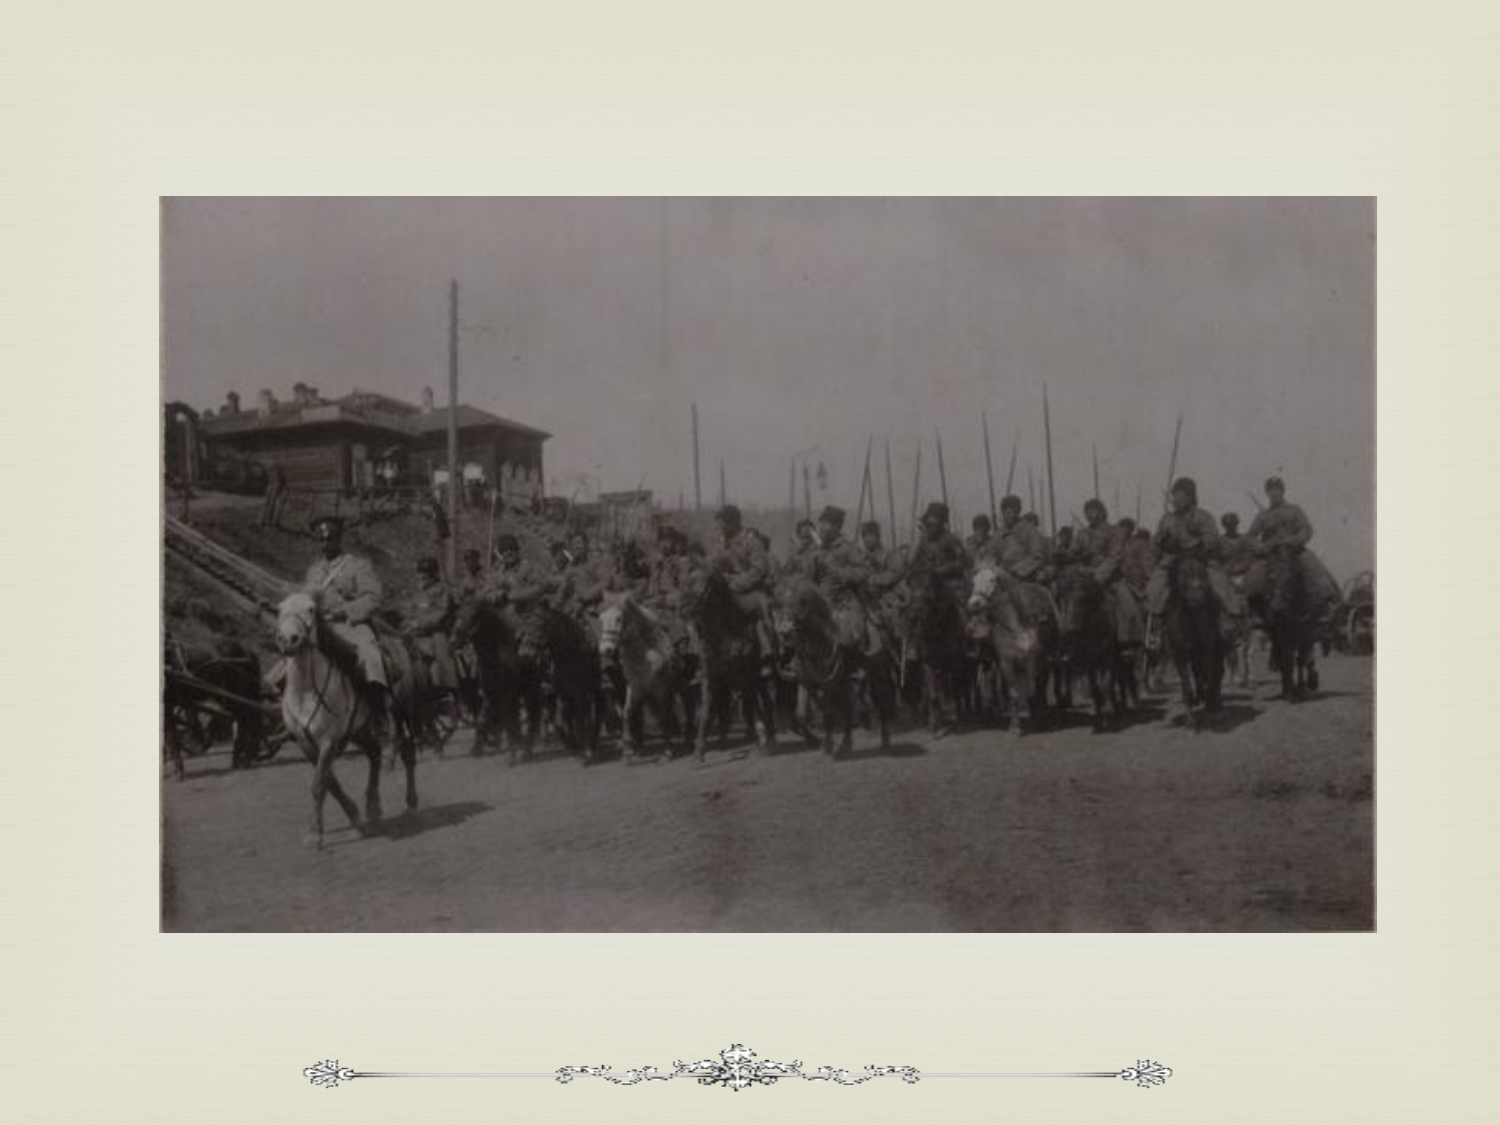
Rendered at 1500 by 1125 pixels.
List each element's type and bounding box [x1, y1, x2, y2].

picture [300, 1044, 1176, 1107]
picture [158, 195, 1377, 934]
